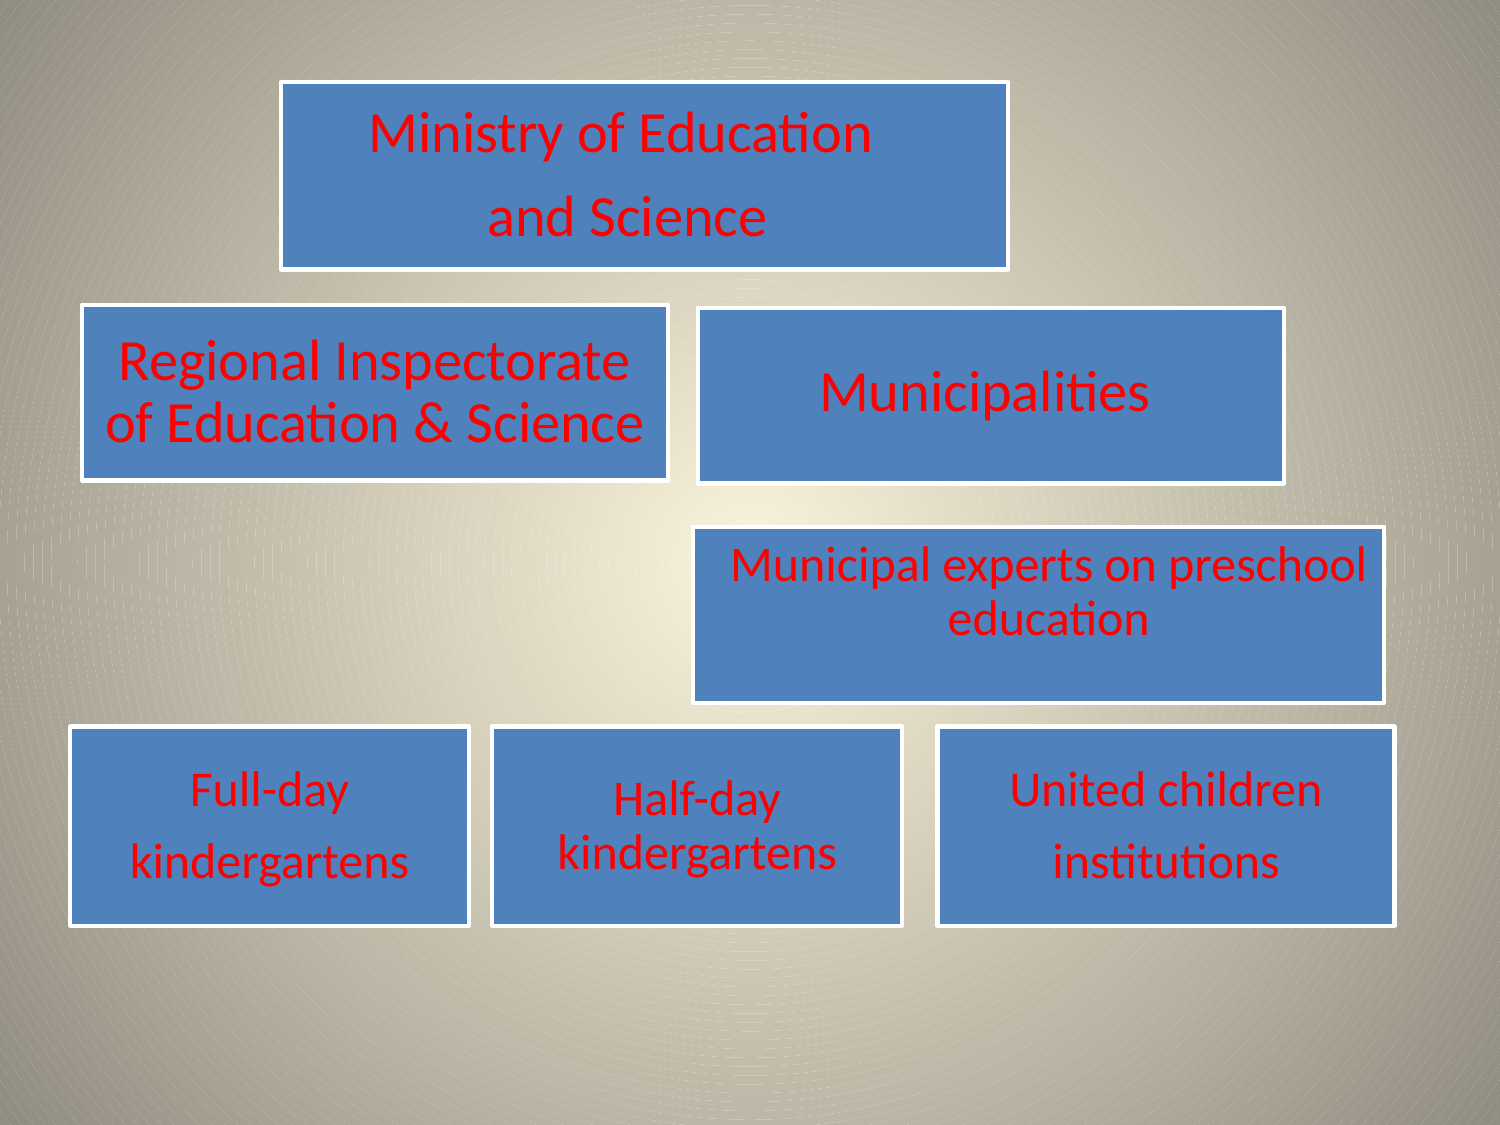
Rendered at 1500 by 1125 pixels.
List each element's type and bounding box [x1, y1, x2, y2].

text_box [81, 304, 669, 481]
text_box [691, 304, 1285, 484]
text_box [937, 726, 1395, 926]
text_box [692, 503, 1395, 704]
text_box [491, 726, 903, 926]
text_box [269, 81, 1008, 270]
text_box [70, 726, 469, 926]
